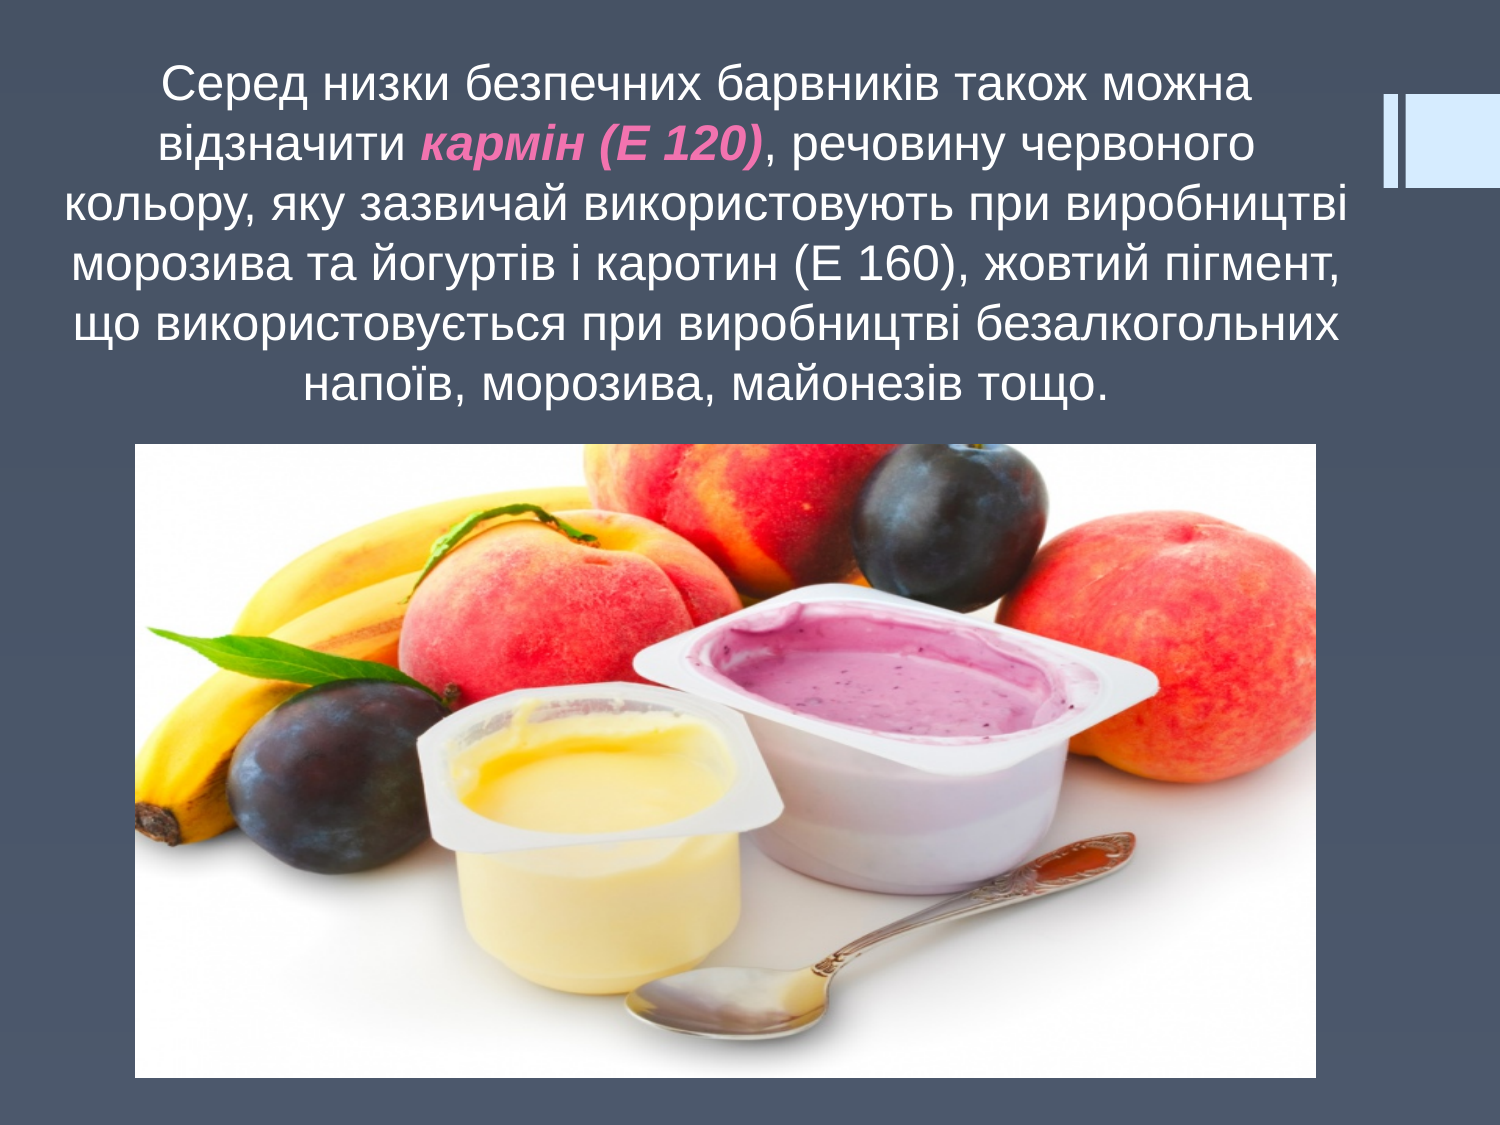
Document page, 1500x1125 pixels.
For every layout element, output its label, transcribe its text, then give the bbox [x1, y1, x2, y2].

picture [135, 443, 1316, 1079]
list Серед низки безпечних барвників також можна відзначити кармін (Е 120), речовину червоного кольору, яку зазвичай використовують при виробництві морозива та йогуртів і каротин (Е 160), жовтий пігмент, що використовується при виробництві безалкогольних напоїв, морозива, майонезів тощо. [41, 42, 1365, 624]
